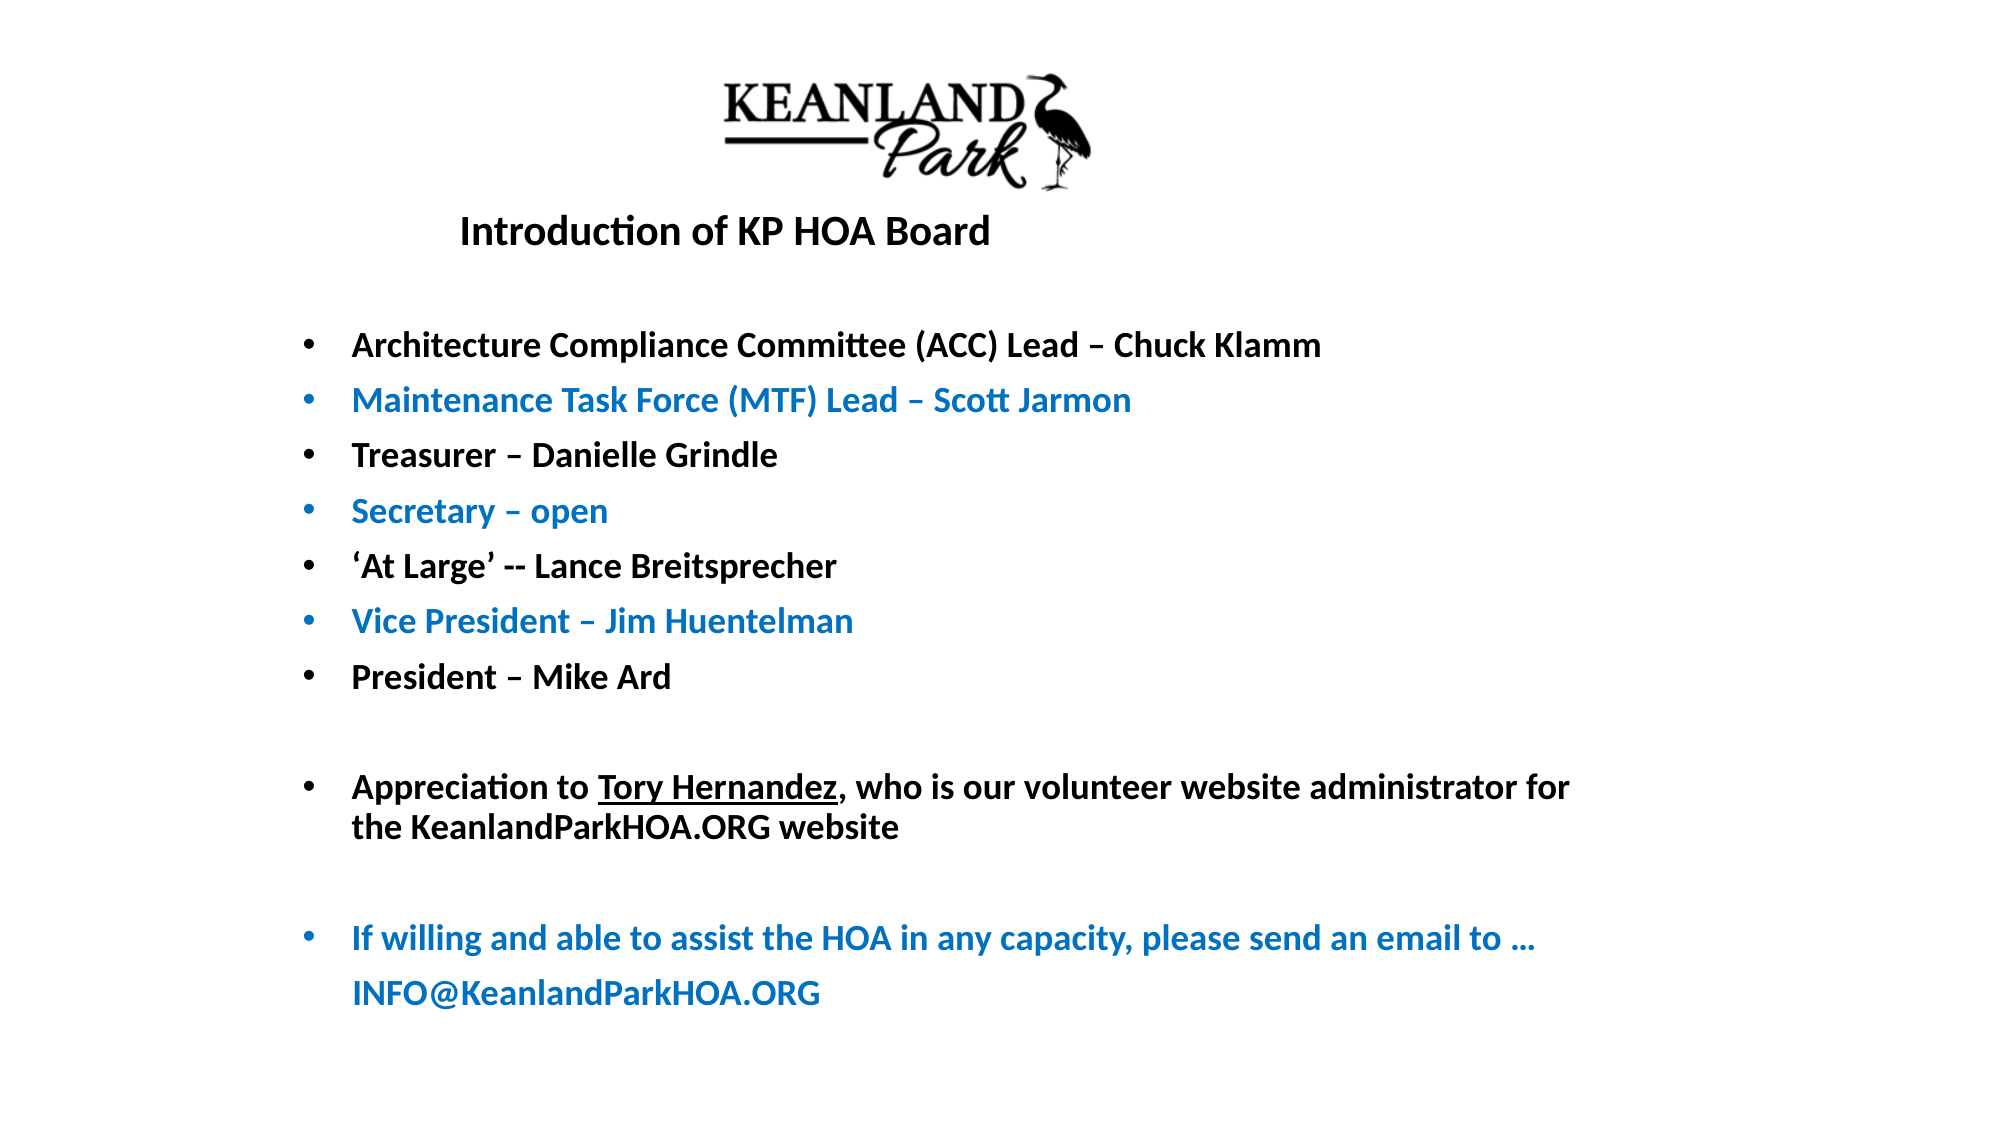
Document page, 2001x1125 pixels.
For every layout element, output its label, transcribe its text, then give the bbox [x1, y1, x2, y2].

subtitle Introduction of KP HOA Board Architecture Compliance Committee (ACC) Lead – Chuck Klamm Maintenance Task Force (MTF) Lead – Scott Jarmon Treasurer – Danielle Grindle Secretary – open ‘At Large’ -- Lance Breitsprecher Vice President – Jim Huentelman President – Mike Ard Appreciation to Tory Hernandez, who is our volunteer website administrator for the KeanlandParkHOA.ORG website If willing and able to assist the HOA in any capacity, please send an email to … INFO@KeanlandParkHOA.ORG [287, 145, 1831, 1031]
picture [710, 55, 1102, 206]
text_box [90, 0, 1748, 580]
